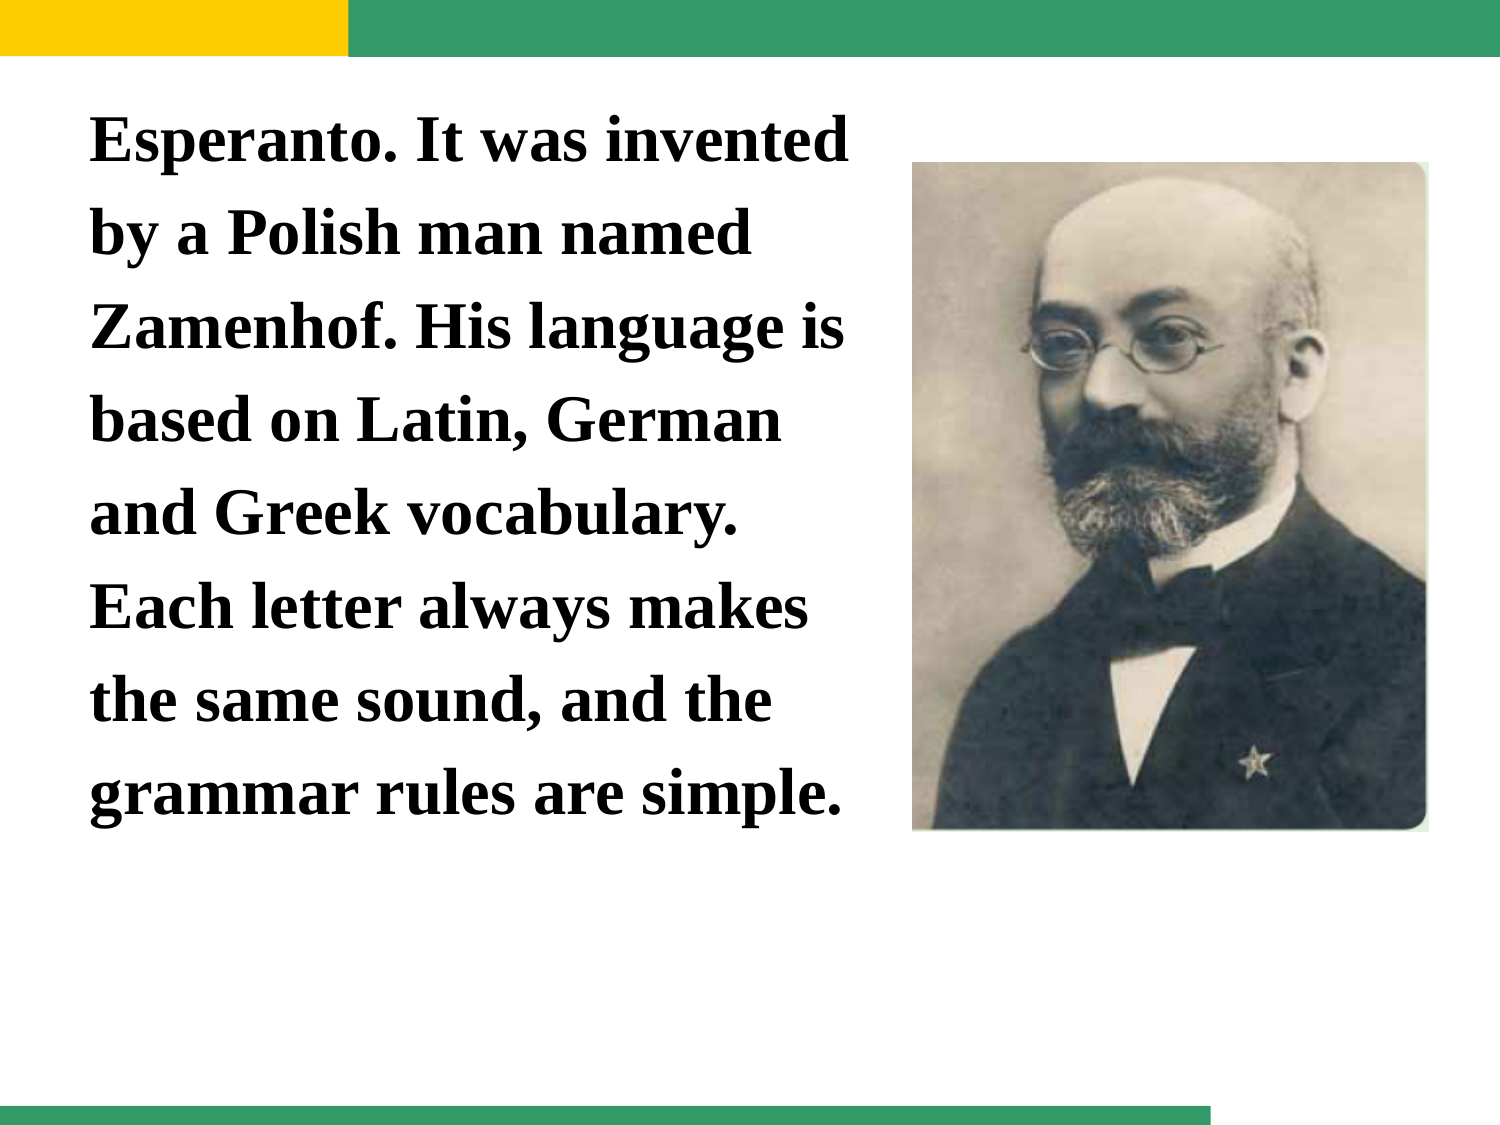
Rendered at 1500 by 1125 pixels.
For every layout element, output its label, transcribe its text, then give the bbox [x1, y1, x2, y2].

picture [912, 162, 1429, 832]
text_box Esperanto. It was invented by a Polish man named Zamenhof. His language is based on Latin, German and Greek vocabulary. Each letter always makes the same sound, and the grammar rules are simple. [74, 87, 888, 836]
